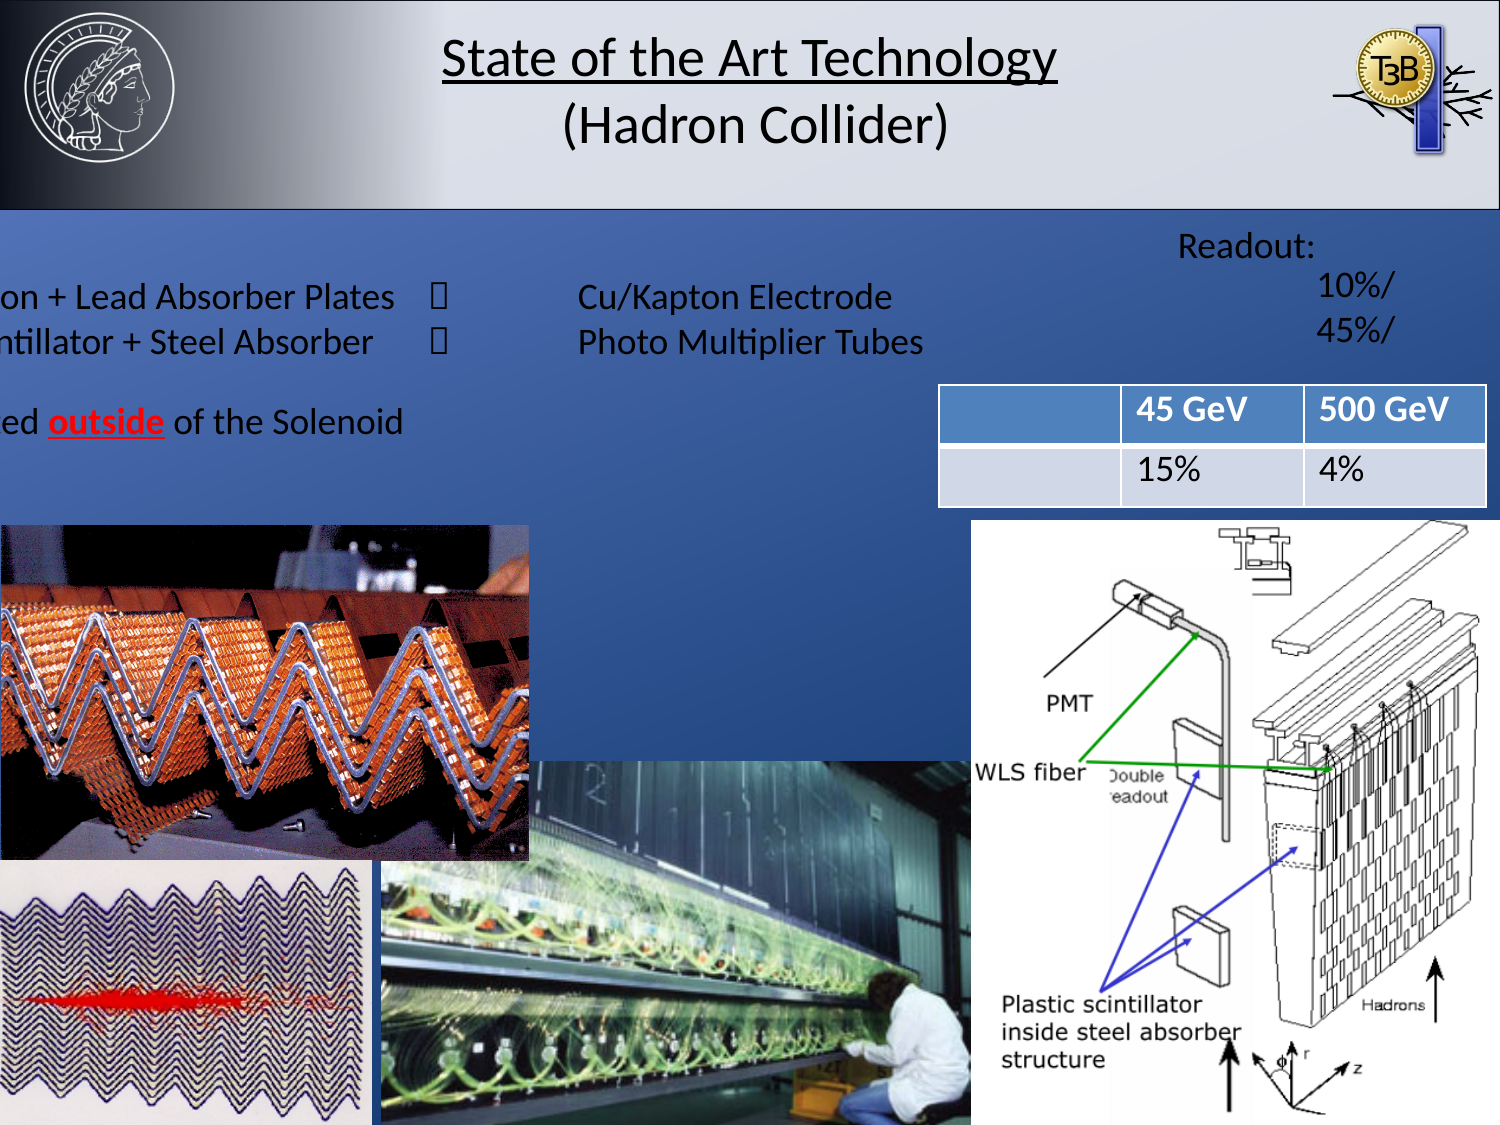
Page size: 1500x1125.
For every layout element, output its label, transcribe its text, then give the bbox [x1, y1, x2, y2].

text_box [1279, 520, 1500, 1125]
picture [1325, 0, 1500, 175]
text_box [0, 184, 1275, 1125]
title State of the Art Technology (Hadron Collider) [75, 12, 1425, 163]
picture [24, 12, 75, 163]
